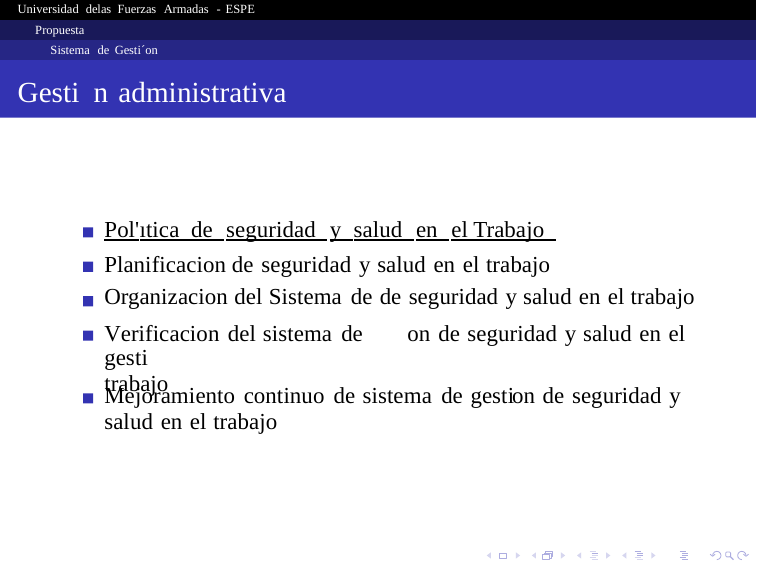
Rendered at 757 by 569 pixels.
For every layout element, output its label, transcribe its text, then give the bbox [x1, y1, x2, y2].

text_box Planificacion de seguridad y salud en el trabajo Organizacion del Sistema de de seguridad y salud en el trabajo [102, 252, 703, 314]
text_box Gestio [15, 77, 86, 112]
text_box Sistema de Gesti´on [48, 42, 159, 60]
text_box [737, 551, 746, 560]
text_box [712, 551, 722, 560]
text_box [0, 60, 756, 118]
text_box [0, 40, 756, 60]
text_box Verificacion del sistema de gesti trabajo [102, 321, 413, 377]
text_box [543, 552, 551, 560]
text_box [515, 552, 521, 559]
text_box [0, 0, 756, 20]
text_box on de seguridad y [509, 384, 686, 412]
text_box Pol'ıtica de seguridad y salud en el Trabajo [102, 218, 682, 252]
text_box [0, 20, 756, 40]
text_box [83, 296, 94, 307]
text_box [83, 261, 94, 272]
text_box Propuesta [33, 22, 93, 39]
text_box n administrativa [91, 77, 297, 112]
text_box Mejoramiento continuo de sistema de gesti salud en el trabajo [102, 384, 518, 440]
text_box [83, 227, 94, 238]
text_box [83, 393, 94, 404]
text_box Universidad delas Fuerzas Armadas - ESPE [15, 2, 260, 19]
text_box on de seguridad y salud en el [405, 321, 690, 349]
text_box [560, 552, 566, 559]
text_box [83, 330, 94, 341]
